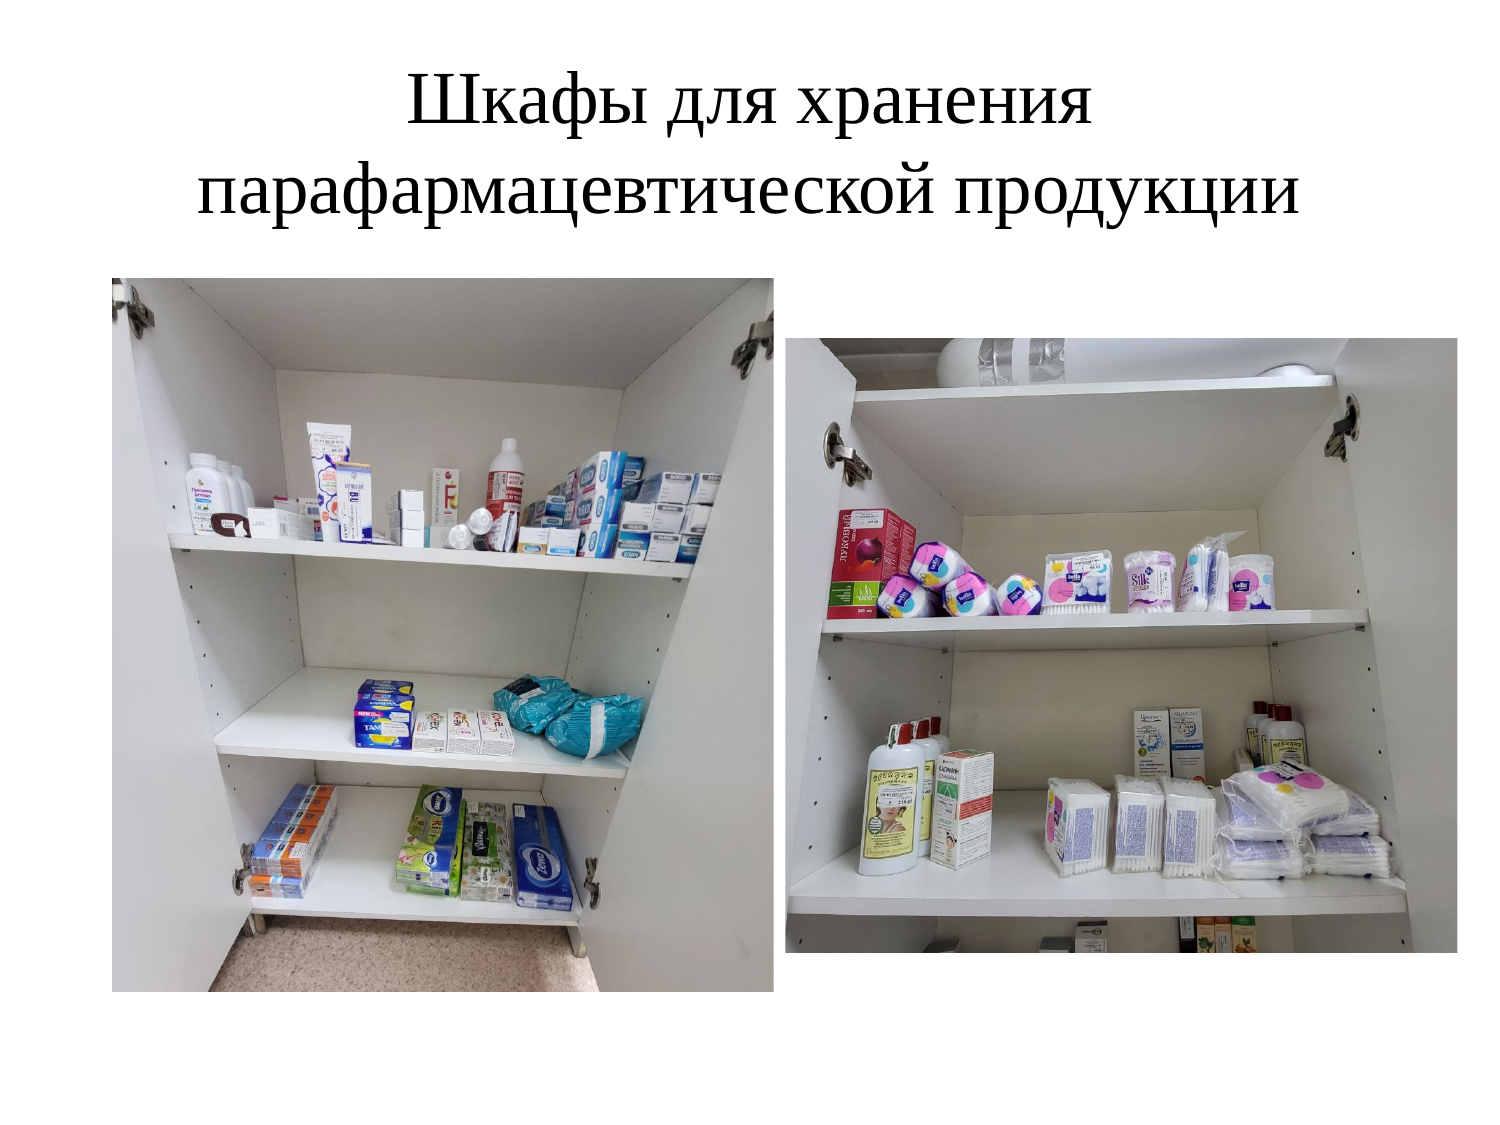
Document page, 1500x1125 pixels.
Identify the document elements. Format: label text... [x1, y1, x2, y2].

title Шкафы для хранения парафармацевтической продукции [75, 45, 1425, 233]
picture [785, 337, 1458, 953]
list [111, 278, 774, 993]
